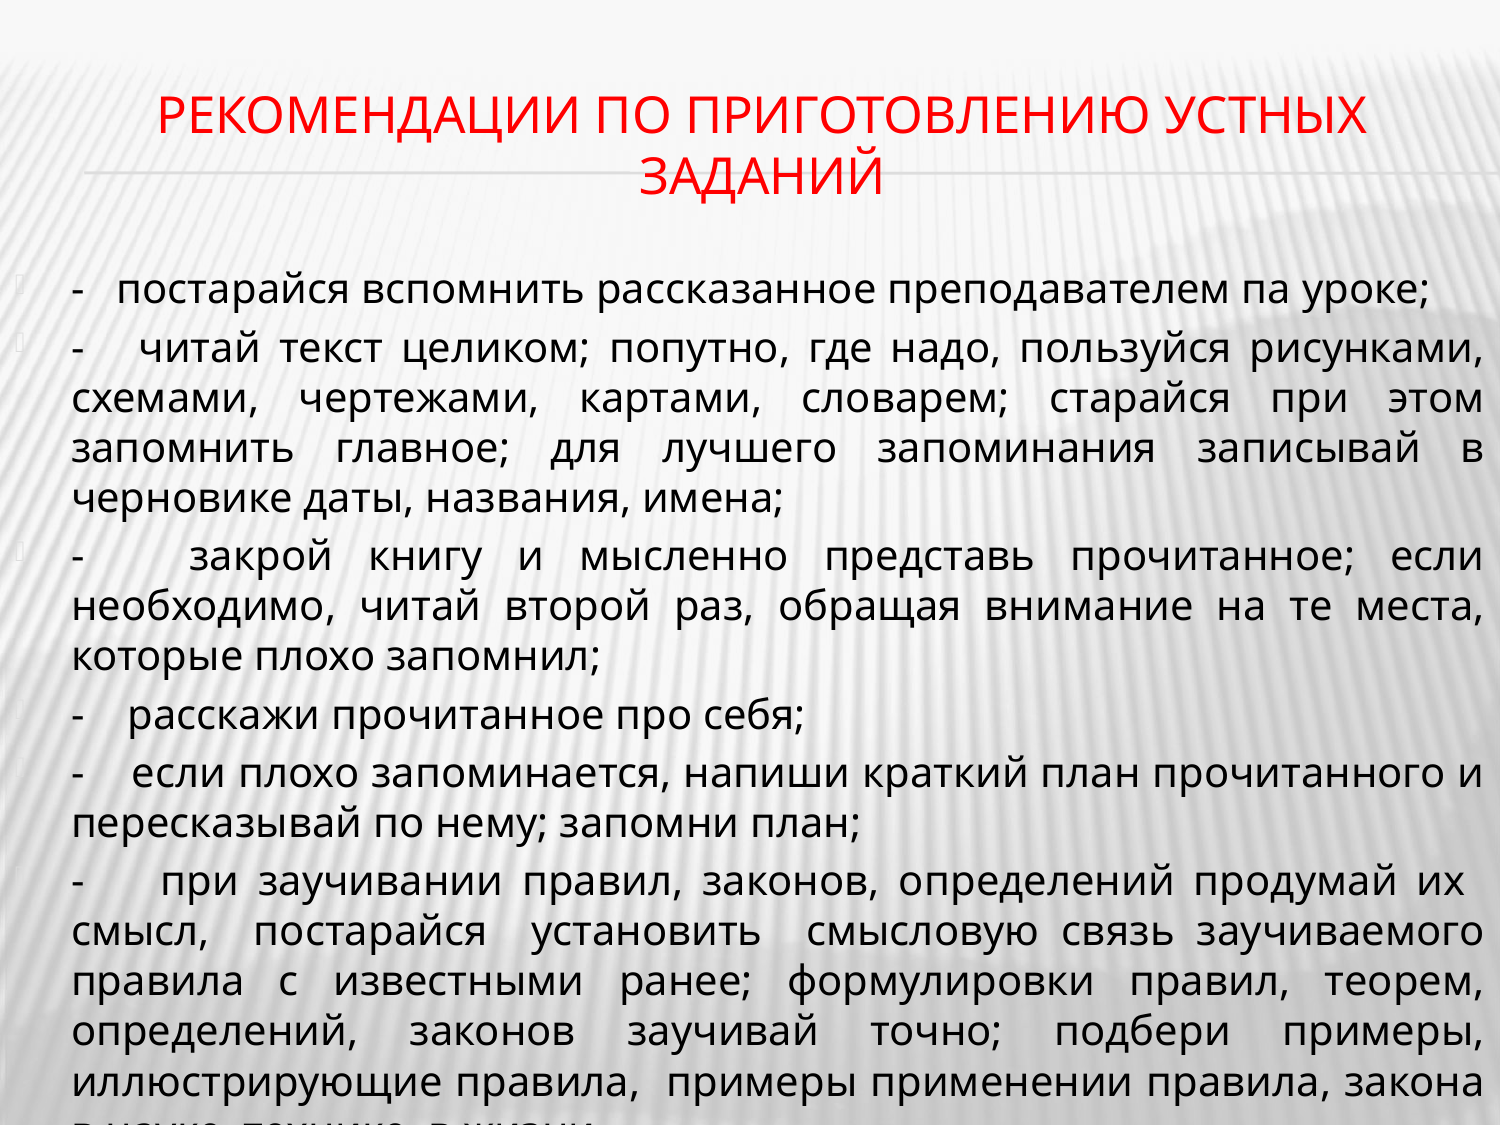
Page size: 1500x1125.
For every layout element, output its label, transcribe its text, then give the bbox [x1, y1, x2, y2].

list - постарайся вспомнить рассказанное преподавателем па уроке; - читай текст целиком; попутно, где надо, пользуйся рисунками, схемами, чертежами, картами, словарем; старайся при этом запомнить главное; для лучшего запоминания записывай в черновике даты, названия, имена; - закрой книгу и мысленно представь прочитанное; если необходимо, читай второй раз, обращая внимание на те места, которые плохо запомнил; - расскажи прочитанное про себя; - если плохо запоминается, напиши краткий план прочитанного и пересказывай по нему; запомни план; - при заучивании правил, законов, определений продумай их смысл, постарайся установить смысловую связь заучиваемого правила с известными ранее; формулировки правил, теорем, определений, законов заучивай точно; подбери примеры, иллюстрирующие правила, примеры применении правила, закона в науке, технике, в жизни. [0, 254, 1500, 1125]
title Рекомендации по приготовлению устных заданий [50, 75, 1475, 213]
